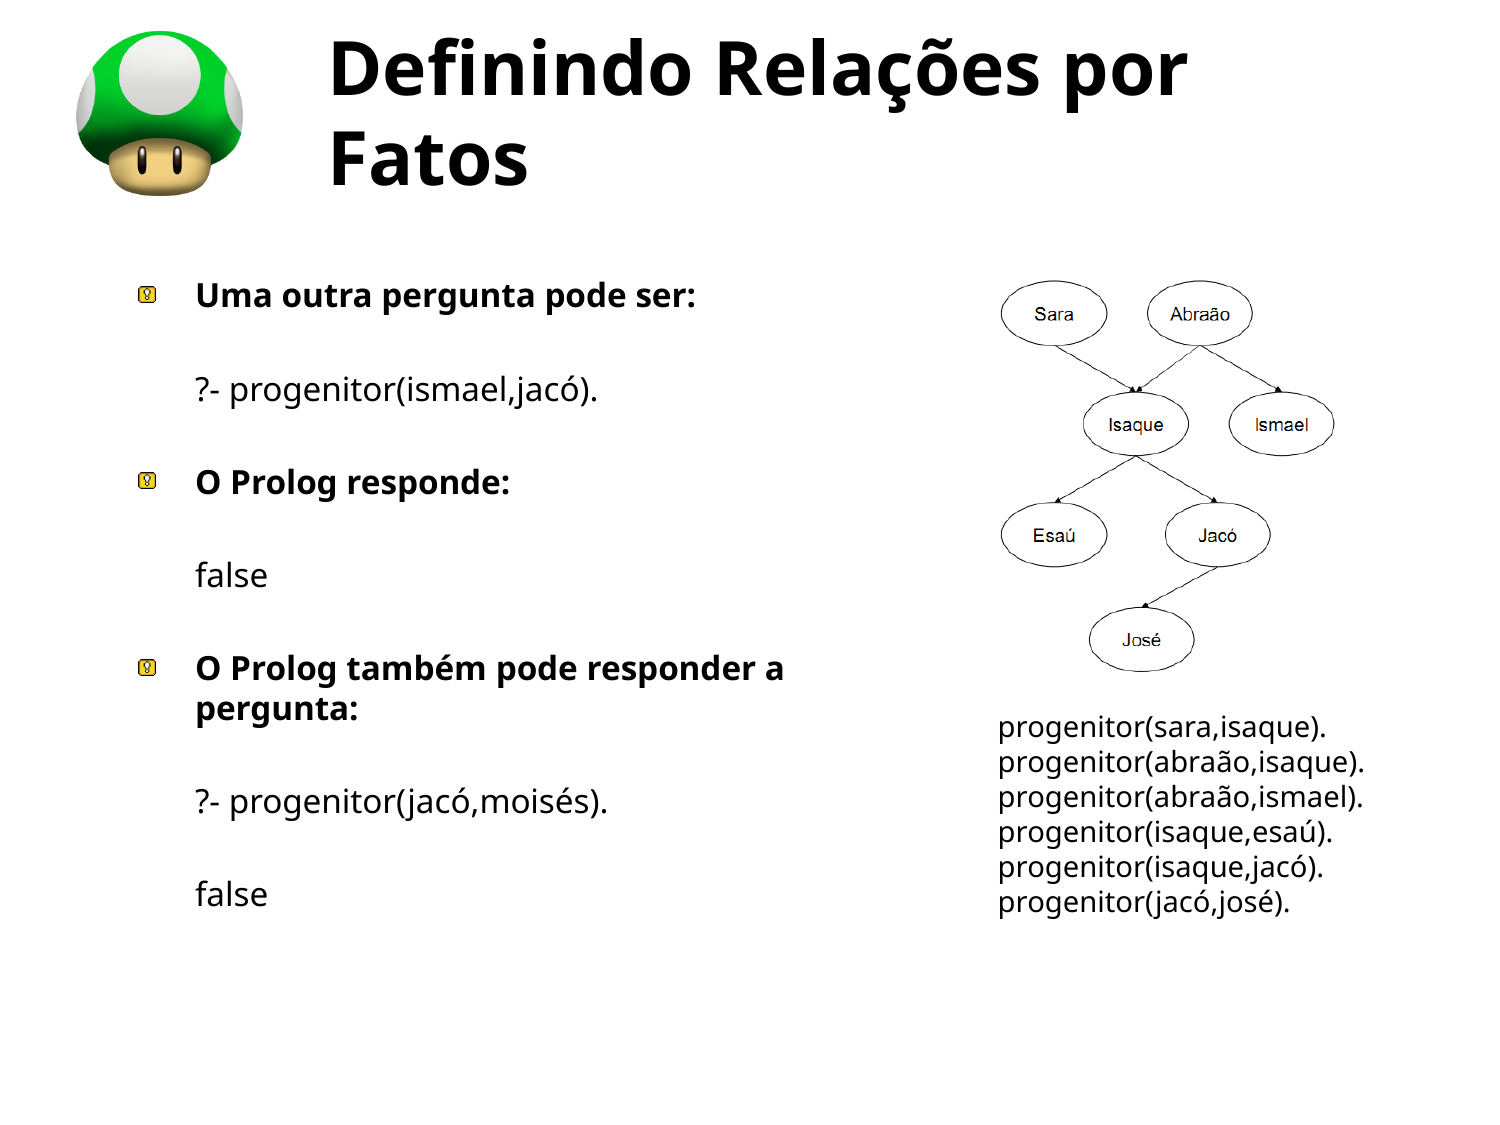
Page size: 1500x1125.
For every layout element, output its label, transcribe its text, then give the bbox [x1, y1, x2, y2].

picture [992, 270, 1341, 679]
picture [76, 30, 243, 197]
picture [138, 659, 156, 676]
title Definindo Relações por Fatos [312, 37, 1426, 183]
picture [138, 286, 156, 303]
picture [138, 472, 156, 489]
list Uma outra pergunta pode ser: ?- progenitor(ismael,jacó). O Prolog responde: false O Prolog também pode responder a pergunta: ?- progenitor(jacó,moisés). false [123, 267, 904, 941]
text_box progenitor(sara,isaque). progenitor(abraão,isaque). progenitor(abraão,ismael). progenitor(isaque,esaú). progenitor(isaque,jacó). progenitor(jacó,josé). [907, 701, 1381, 926]
